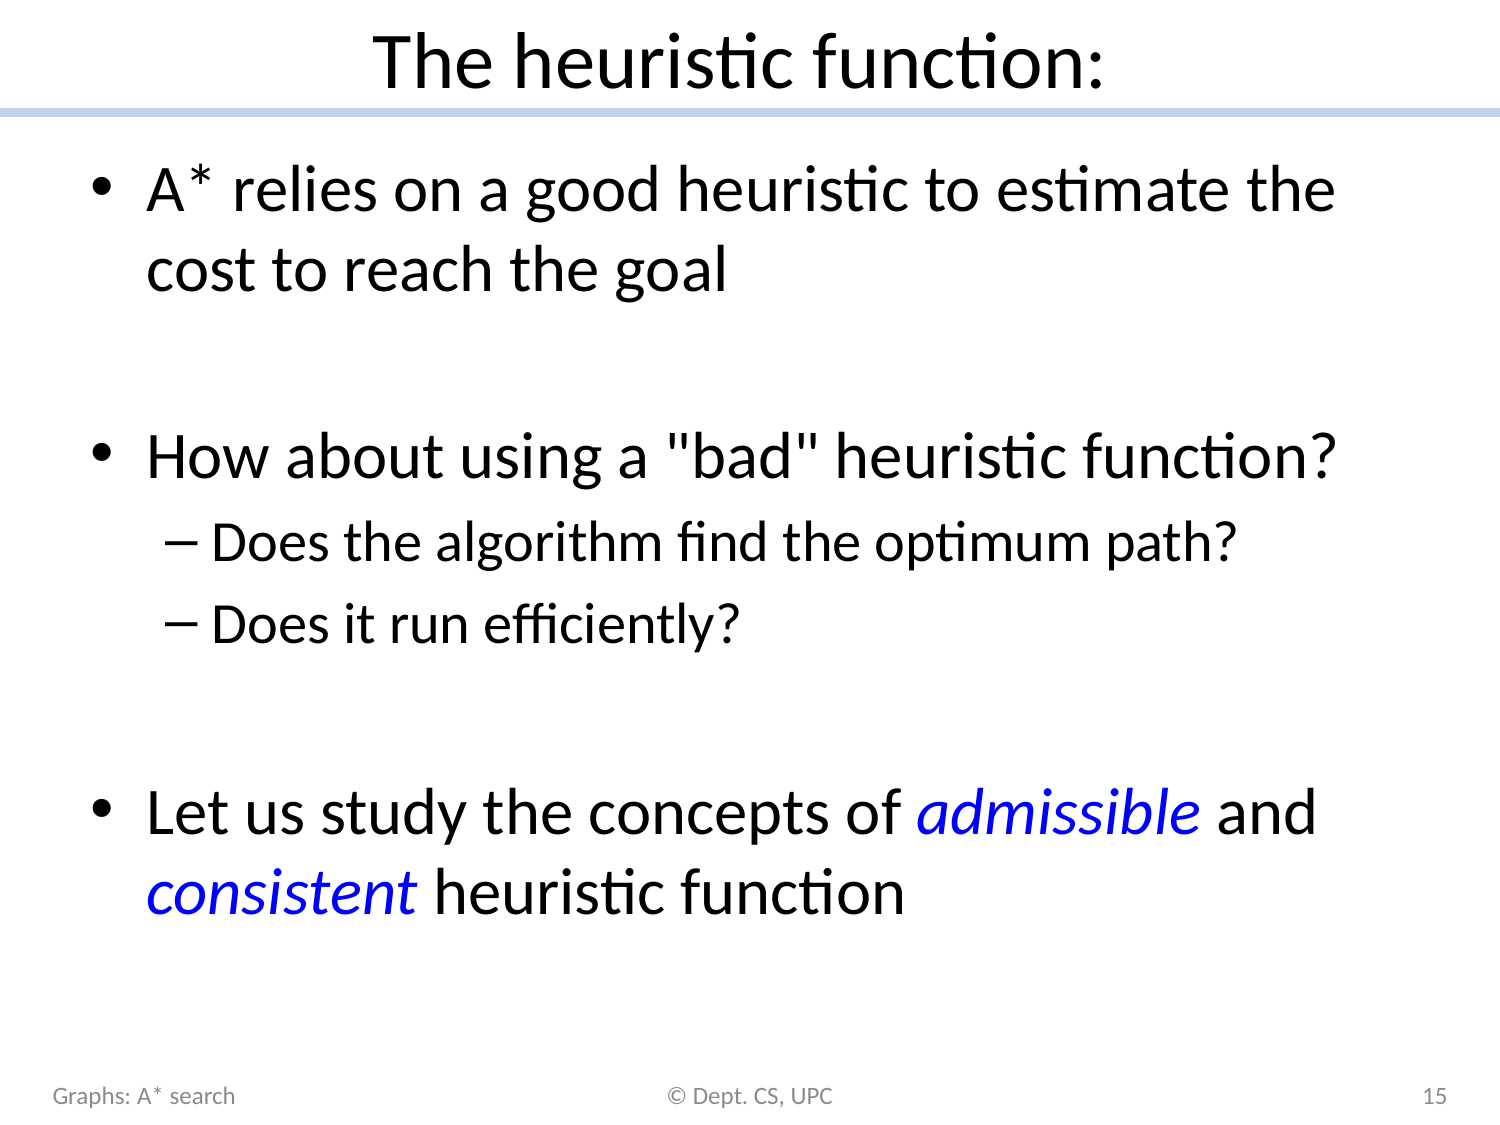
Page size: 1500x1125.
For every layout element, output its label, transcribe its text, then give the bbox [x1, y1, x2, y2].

footer © Dept. CS, UPC [512, 1065, 988, 1125]
slide_number 15 [1112, 1065, 1463, 1125]
list A* relies on a good heuristic to estimate the cost to reach the goal How about using a "bad" heuristic function? Does the algorithm find the optimum path? Does it run efficiently? Let us study the concepts of admissible and consistent heuristic function [75, 137, 1425, 1025]
slide_number Graphs: A* search [37, 1065, 388, 1125]
